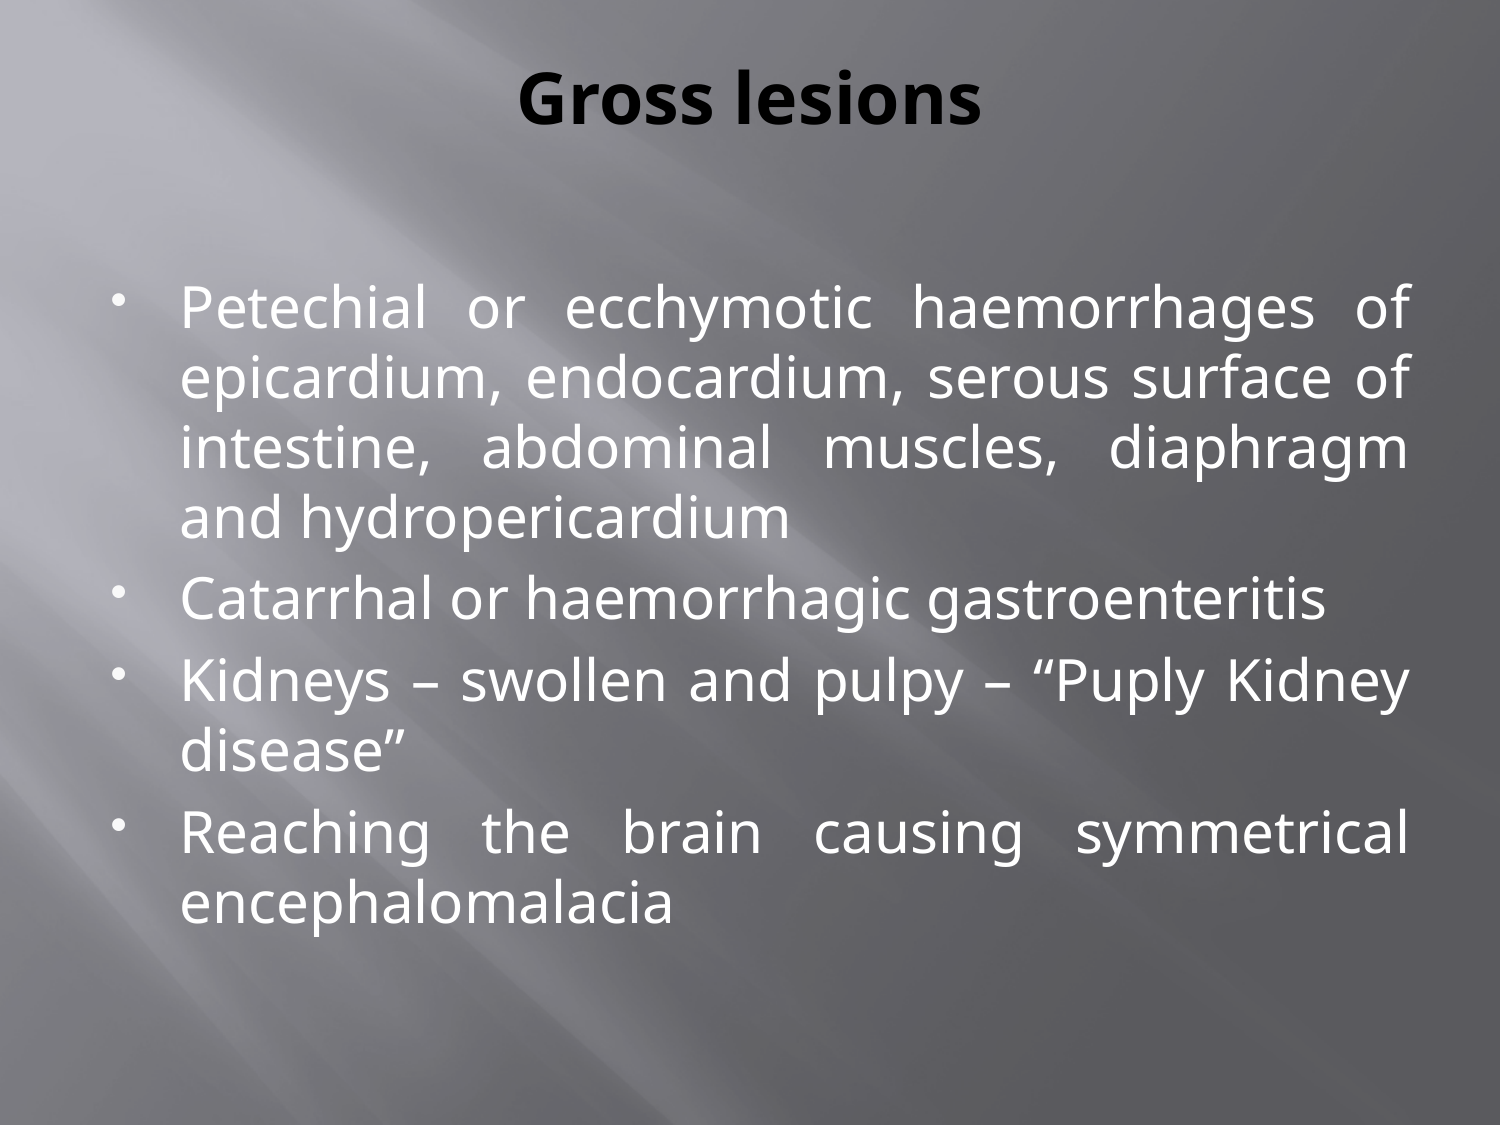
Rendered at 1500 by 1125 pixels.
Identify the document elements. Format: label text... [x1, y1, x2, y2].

title Gross lesions [75, 45, 1425, 233]
list Petechial or ecchymotic haemorrhages of epicardium, endocardium, serous surface of intestine, abdominal muscles, diaphragm and hydropericardium Catarrhal or haemorrhagic gastroenteritis Kidneys – swollen and pulpy – “Puply Kidney disease” Reaching the brain causing symmetrical encephalomalacia [75, 262, 1425, 1035]
